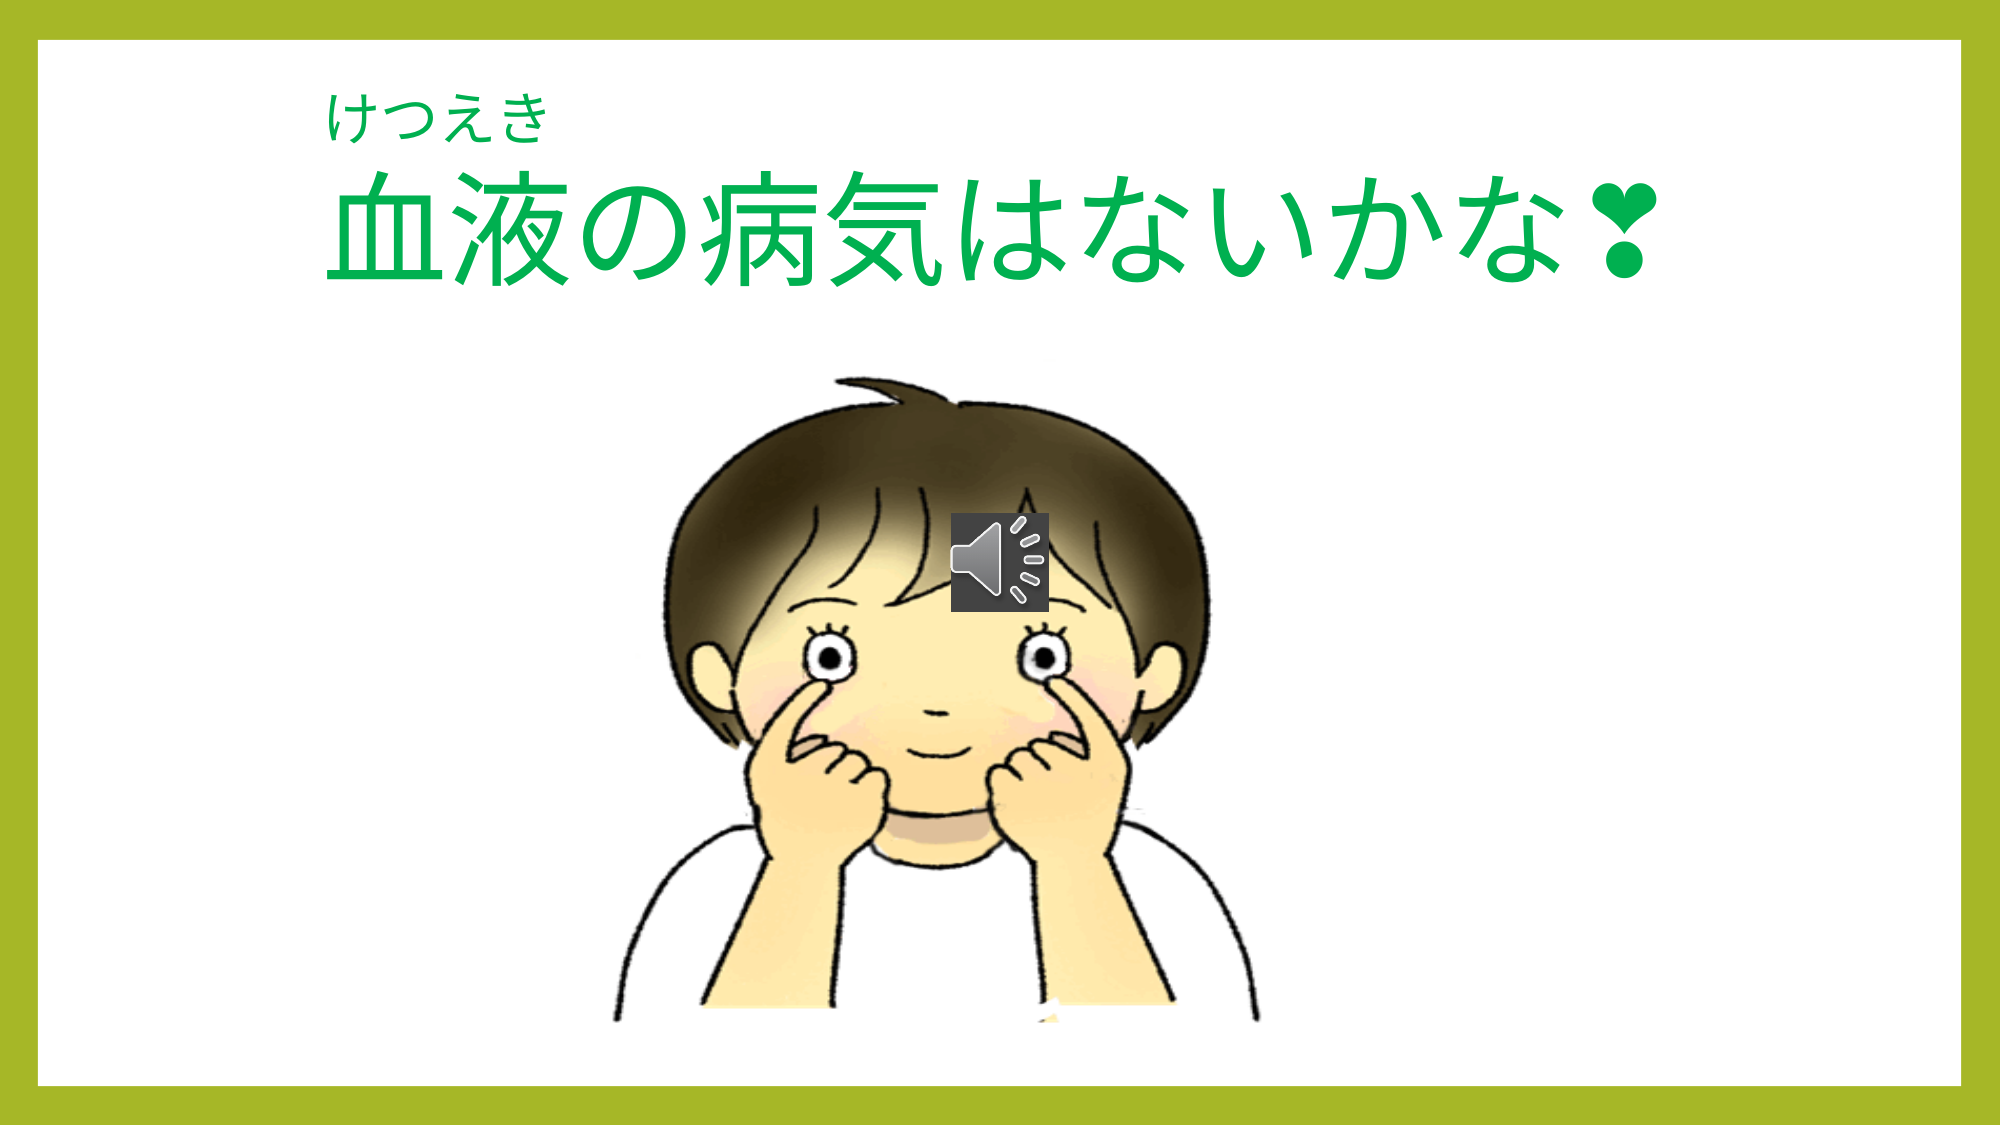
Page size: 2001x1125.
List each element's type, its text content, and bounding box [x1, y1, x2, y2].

text_box けつえき 血液の病気はないかな❣ [307, 74, 1693, 310]
picture [460, 340, 1415, 1051]
